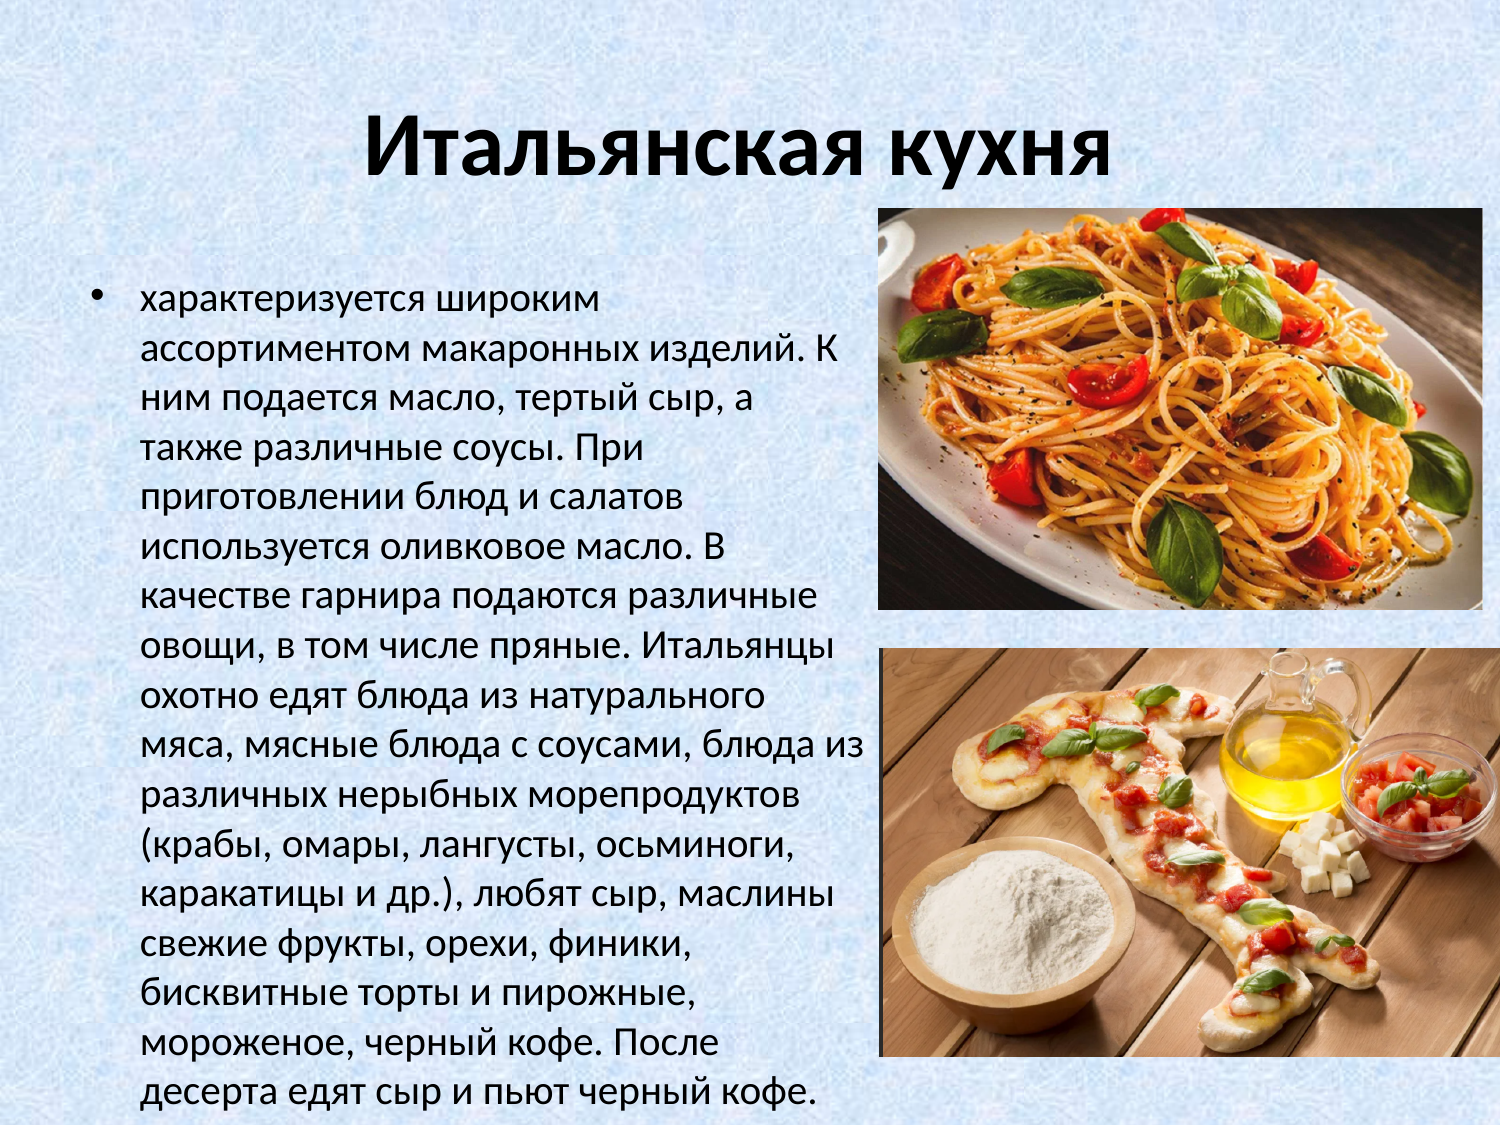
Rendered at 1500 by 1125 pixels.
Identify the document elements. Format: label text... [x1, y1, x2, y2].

title Итальянская кухня [75, 45, 1425, 233]
picture [0, 0, 1500, 1125]
list характеризуется широким ассортиментом макаронных изделий. К ним подается масло, тертый сыр, а также различные соусы. При приготовлении блюд и салатов используется оливковое масло. В качестве гарнира подаются различные овощи, в том числе пряные. Итальянцы охотно едят блюда из натурального мяса, мясные блюда с соусами, блюда из различных нерыбных морепродуктов (крабы, омары, лангусты, осьминоги, каракатицы и др.), любят сыр, маслины свежие фрукты, орехи, финики, бисквитные торты и пирожные, мороженое, черный кофе. После десерта едят сыр и пьют черный кофе. [75, 262, 880, 1125]
